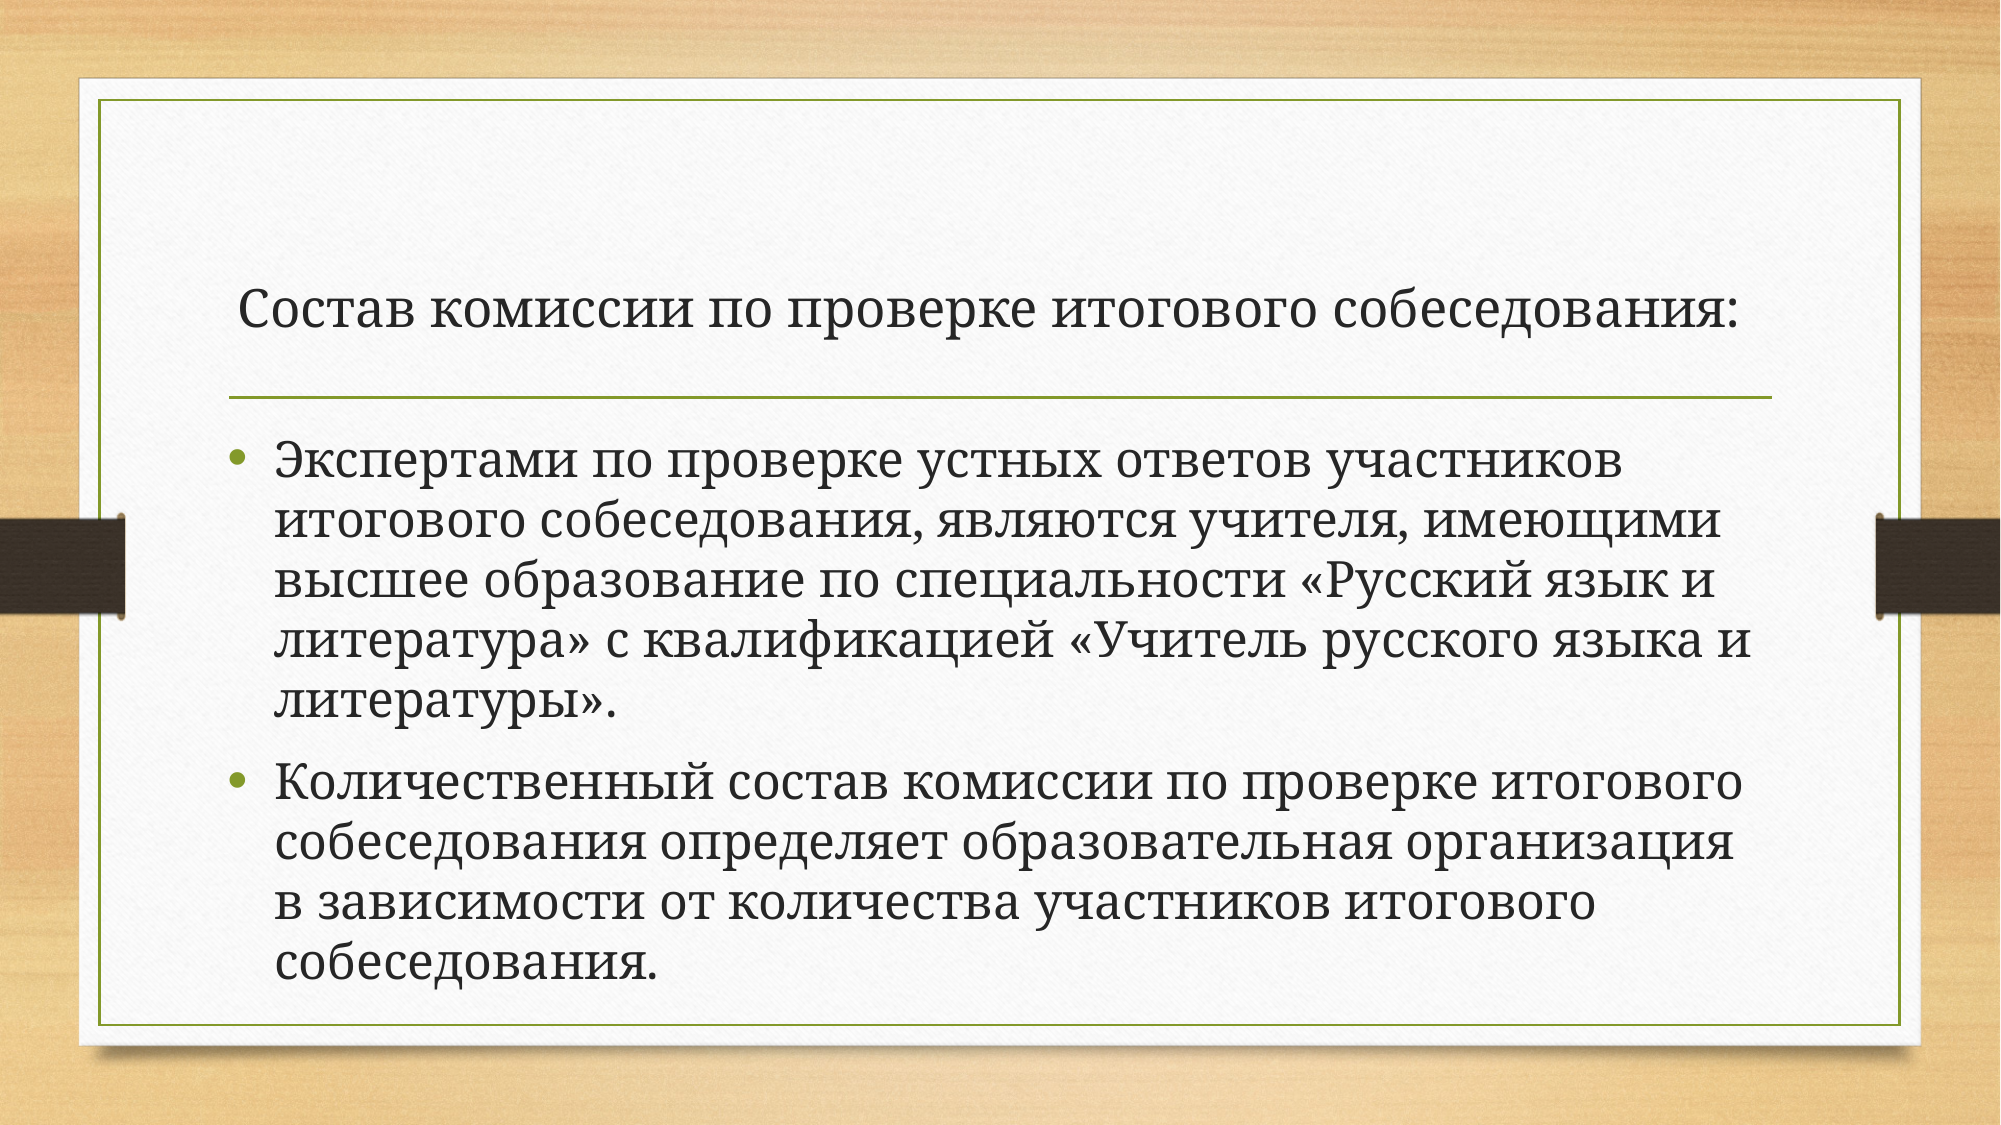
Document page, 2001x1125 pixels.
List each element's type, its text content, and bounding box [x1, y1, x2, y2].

picture [0, 0, 2001, 1125]
title Состав комиссии по проверке итогового собеседования: [192, 236, 1768, 358]
list Экспертами по проверке устных ответов участников итогового собеседования, являются учителя, имеющими высшее образование по специальности «Русский язык и литература» с квалификацией «Учитель русского языка и литературы». Количественный состав комиссии по проверке итогового собеседования определяет образовательная организация в зависимости от количества участников итогового собеседования. [212, 419, 1788, 964]
